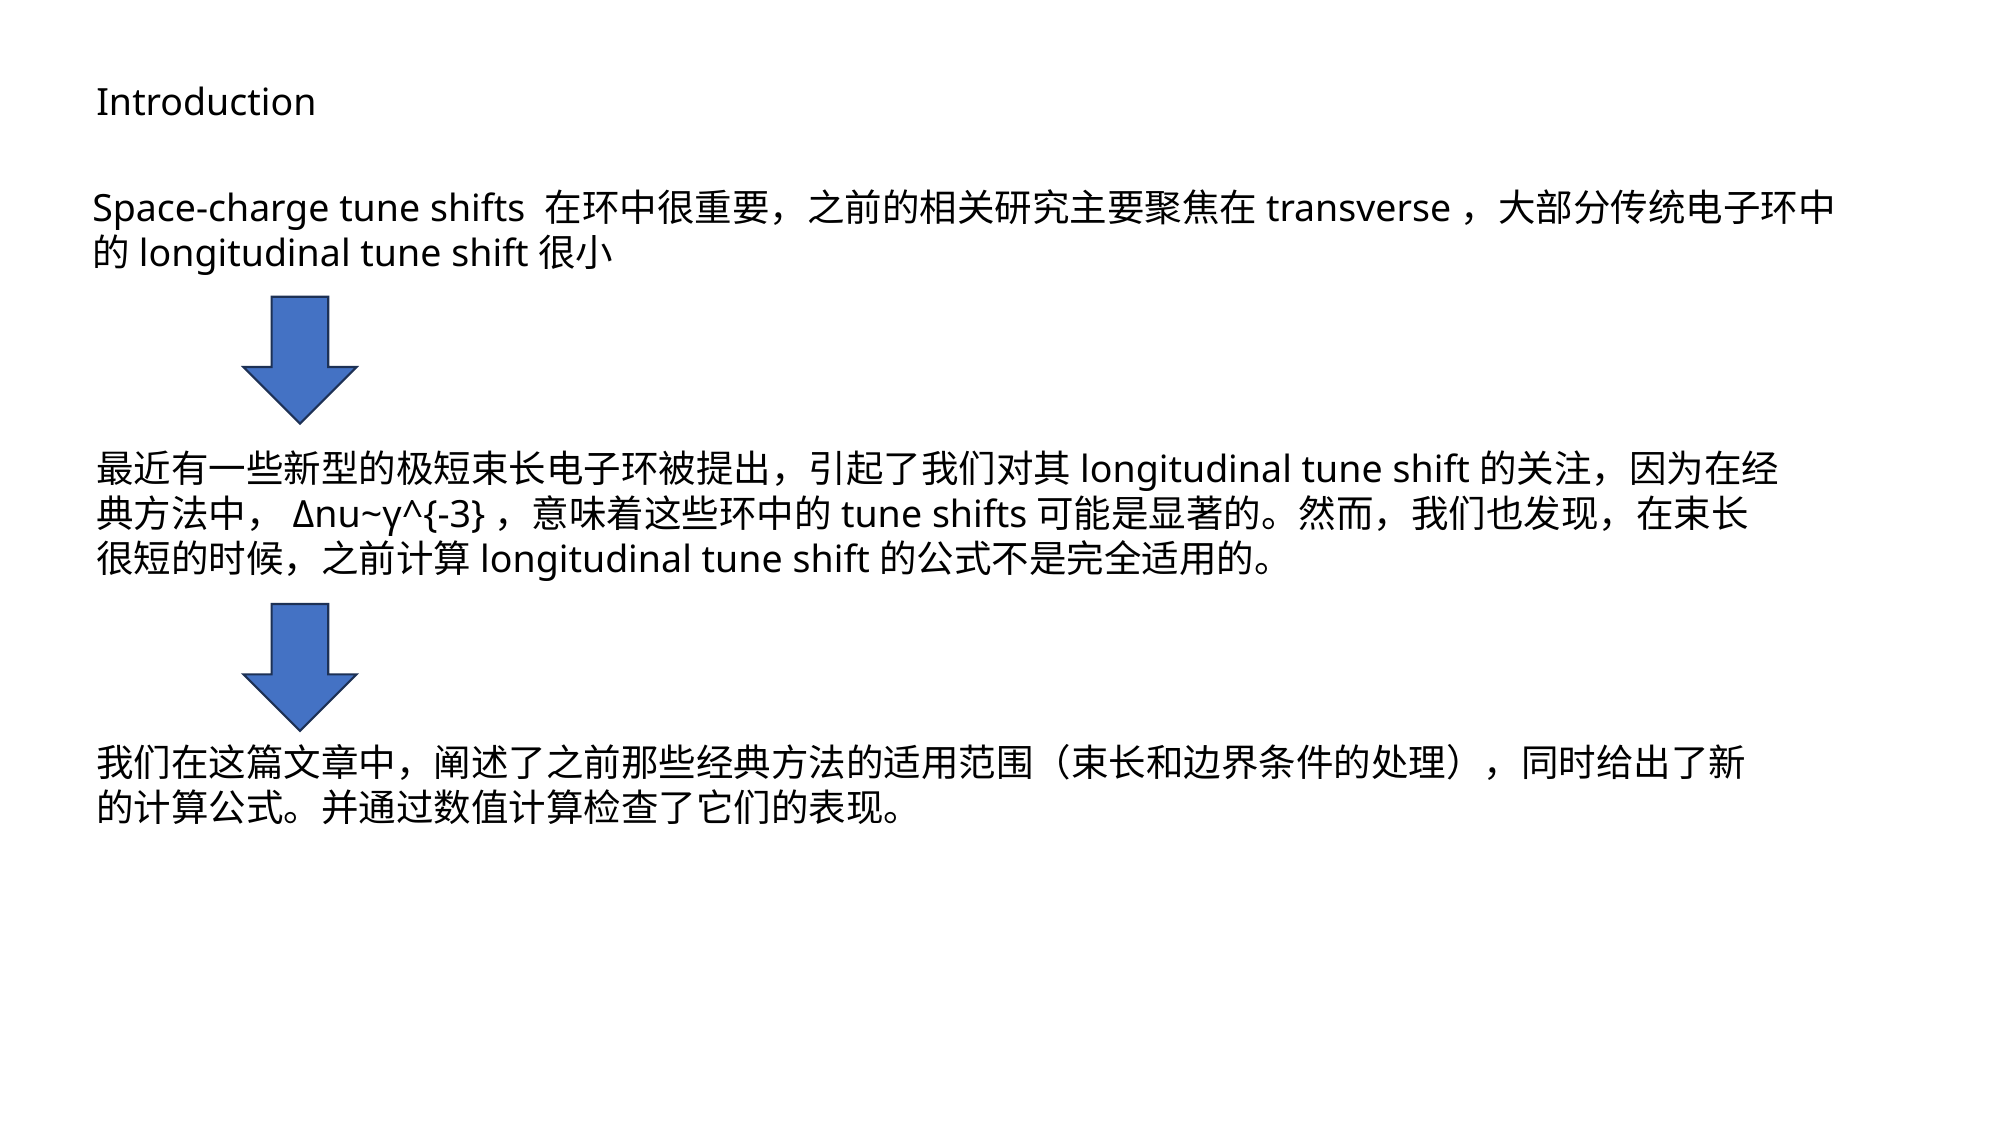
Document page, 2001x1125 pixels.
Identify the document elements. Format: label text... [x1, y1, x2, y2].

text_box [240, 295, 360, 426]
text_box [240, 602, 360, 731]
text_box Space-charge tune shifts 在环中很重要，之前的相关研究主要聚焦在transverse，大部分传统电子环中的longitudinal tune shift很小 [77, 176, 1874, 281]
text_box 最近有一些新型的极短束长电子环被提出，引起了我们对其longitudinal tune shift的关注，因为在经典方法中，Δnu~γ^{-3}，意味着这些环中的tune shifts可能是显著的。然而，我们也发现，在束长很短的时候，之前计算longitudinal tune shift的公式不是完全适用的。 [81, 438, 1798, 588]
text_box 我们在这篇文章中，阐述了之前那些经典方法的适用范围（束长和边界条件的处理），同时给出了新的计算公式。并通过数值计算检查了它们的表现。 [81, 731, 1769, 837]
text_box Introduction [81, 70, 483, 131]
